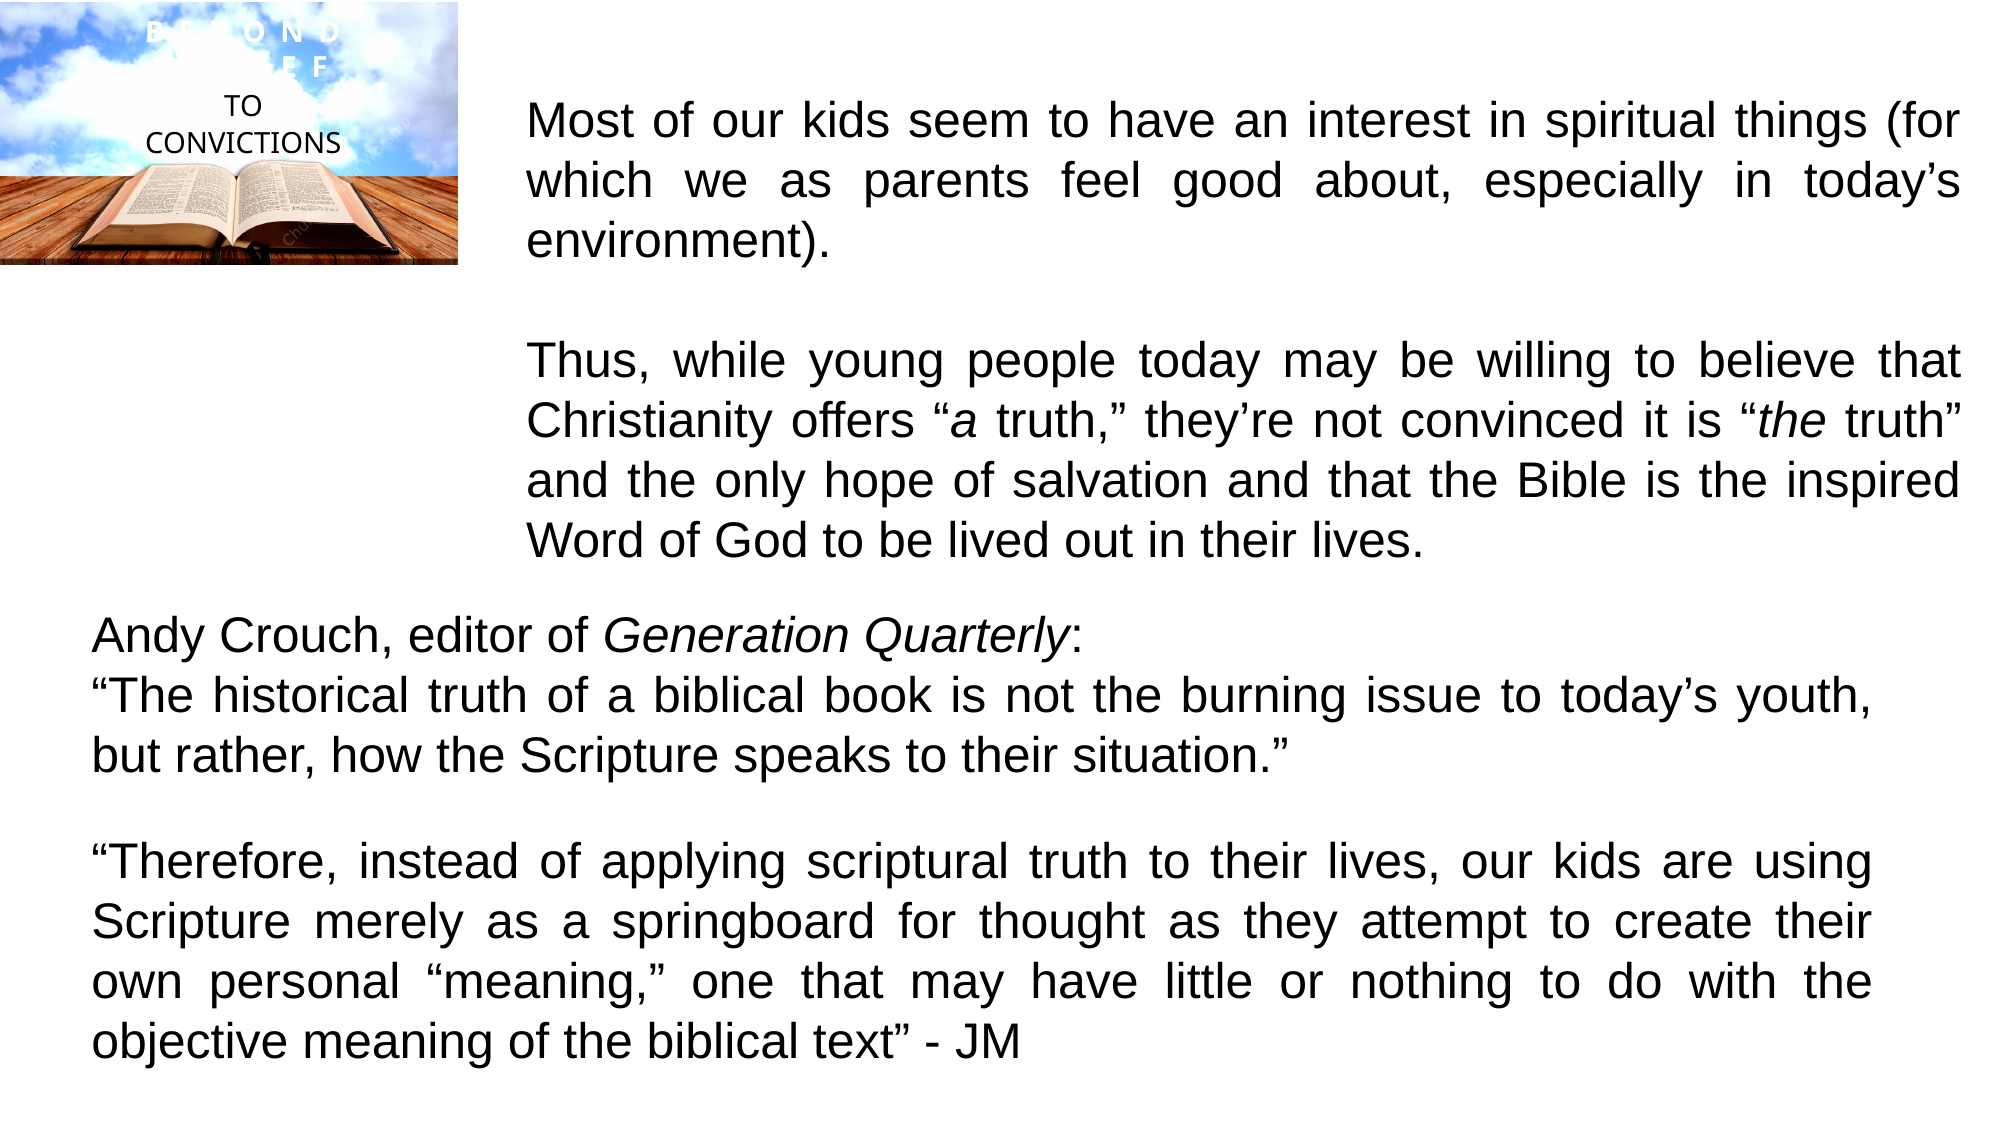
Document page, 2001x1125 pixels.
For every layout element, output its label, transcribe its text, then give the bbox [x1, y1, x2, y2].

text_box Andy Crouch, editor of Generation Quarterly: “The historical truth of a biblical book is not the burning issue to today’s youth, but rather, how the Scripture speaks to their situation.” [76, 594, 1889, 790]
text_box Most of our kids seem to have an interest in spiritual things (for which we as parents feel good about, especially in today’s environment). [511, 80, 1977, 276]
text_box “Therefore, instead of applying scriptural truth to their lives, our kids are using Scripture merely as a springboard for thought as they attempt to create their own personal “meaning,” one that may have little or nothing to do with the objective meaning of the biblical text” - JM [76, 821, 1889, 1077]
text_box Thus, while young people today may be willing to believe that Christianity offers “a truth,” they’re not convinced it is “the truth” and the only hope of salvation and that the Bible is the inspired Word of God to be lived out in their lives. [511, 319, 1977, 575]
picture [0, 2, 458, 265]
